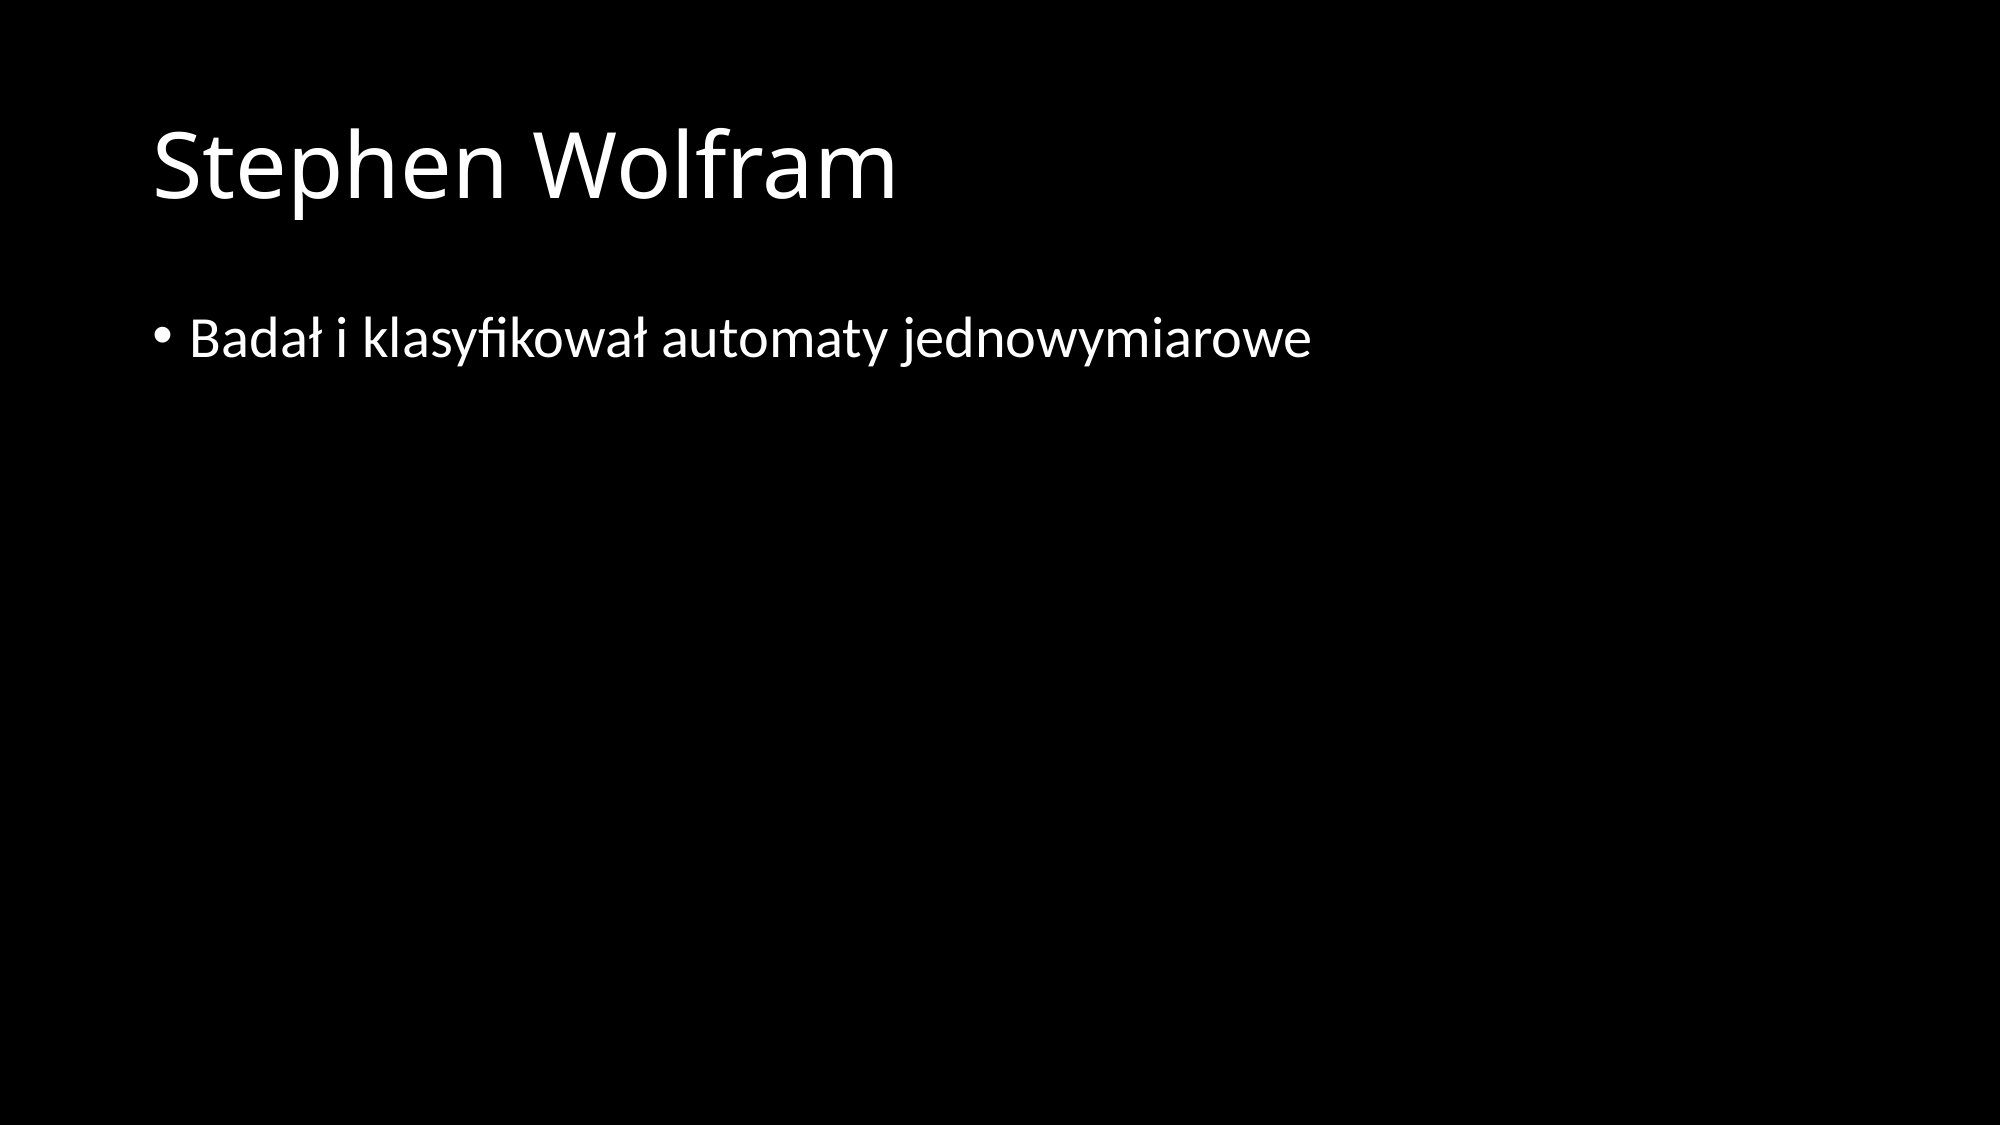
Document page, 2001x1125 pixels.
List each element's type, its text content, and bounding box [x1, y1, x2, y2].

list Badał i klasyfikował automaty jednowymiarowe [137, 299, 1863, 1014]
title Stephen Wolfram [137, 59, 1863, 278]
